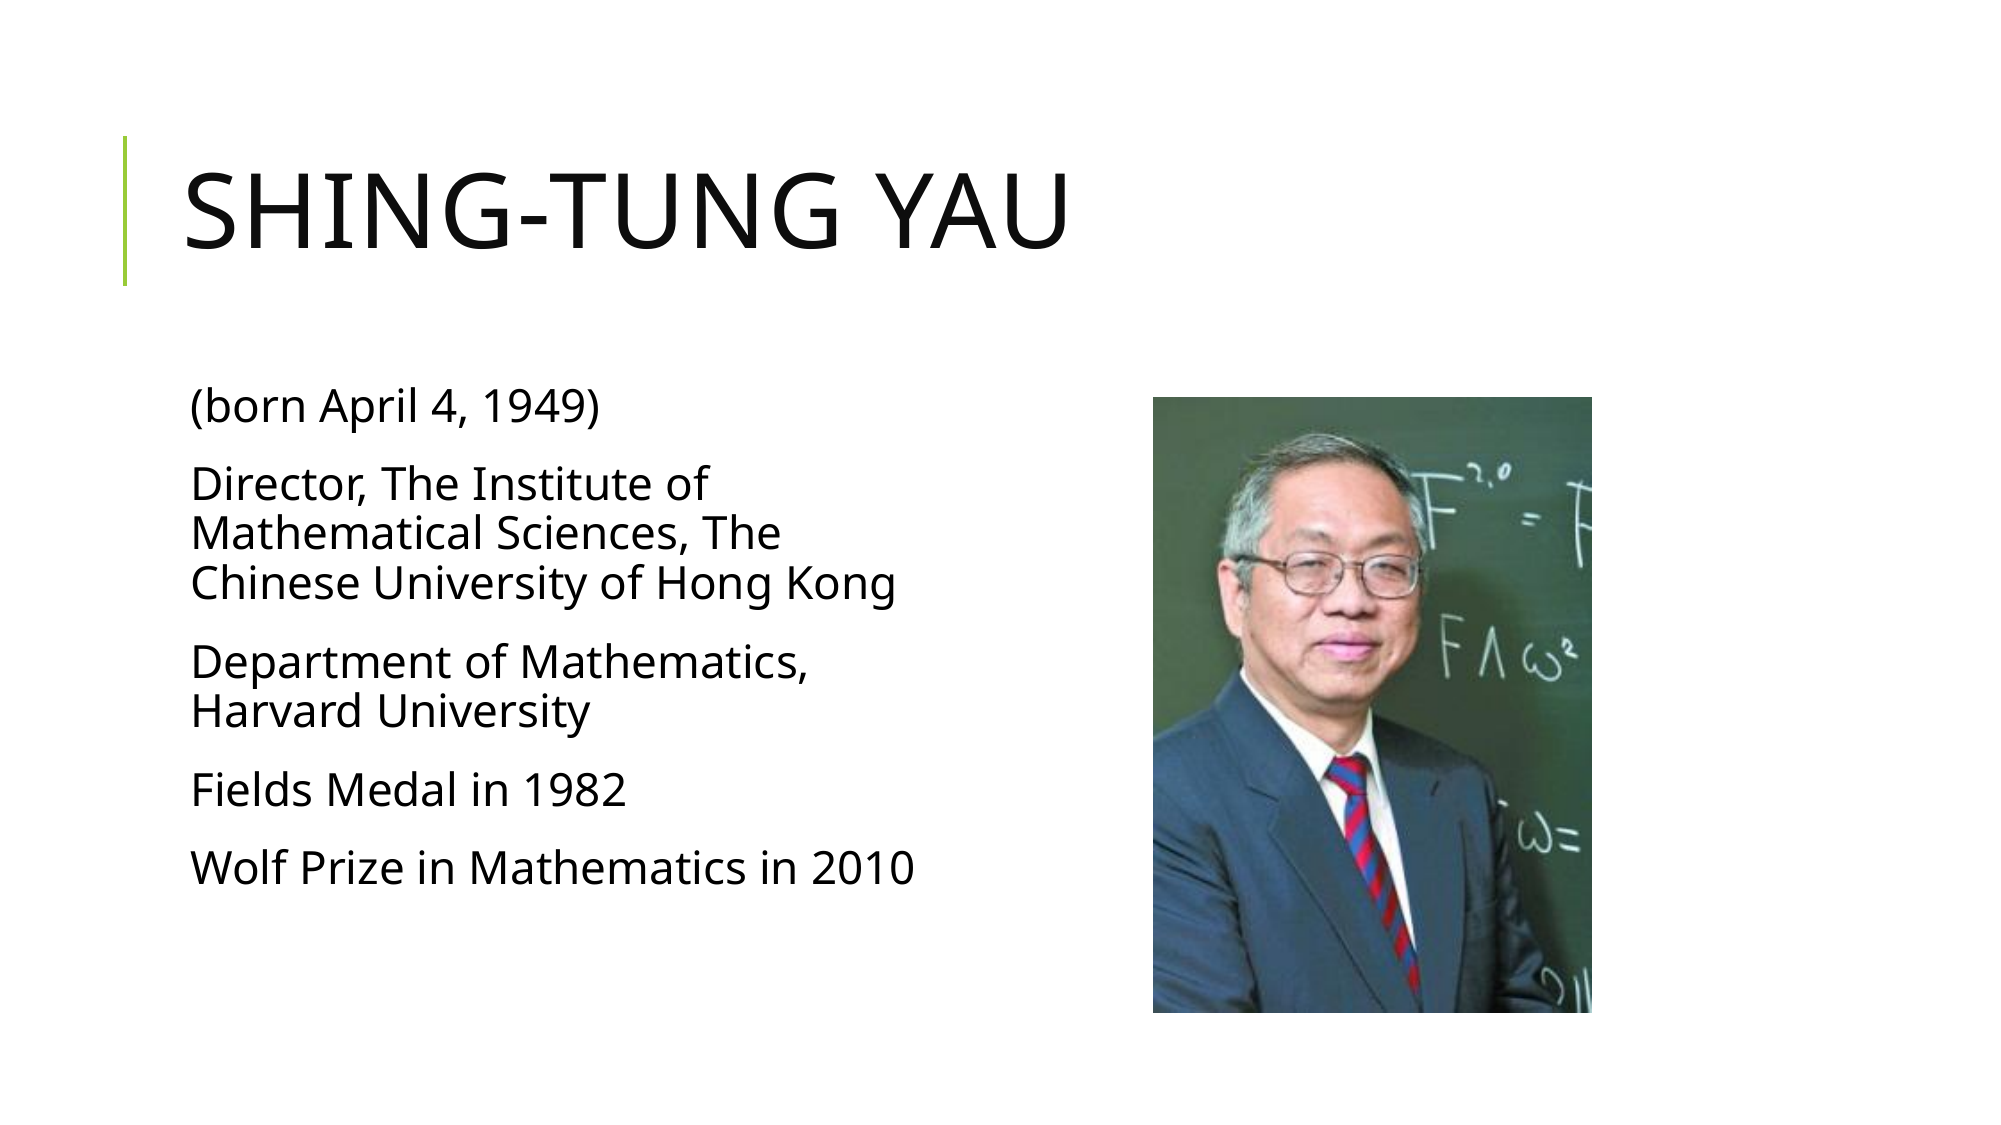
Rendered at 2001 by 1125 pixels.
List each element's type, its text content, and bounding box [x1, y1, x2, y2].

list (born April 4, 1949) Director, The Institute of Mathematical Sciences, The Chinese University of Hong Kong Department of Mathematics, Harvard University Fields Medal in 1982 Wolf Prize in Mathematics in 2010 [168, 375, 948, 1035]
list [1153, 396, 1592, 1014]
title Shing-Tung Yau [168, 96, 1763, 342]
